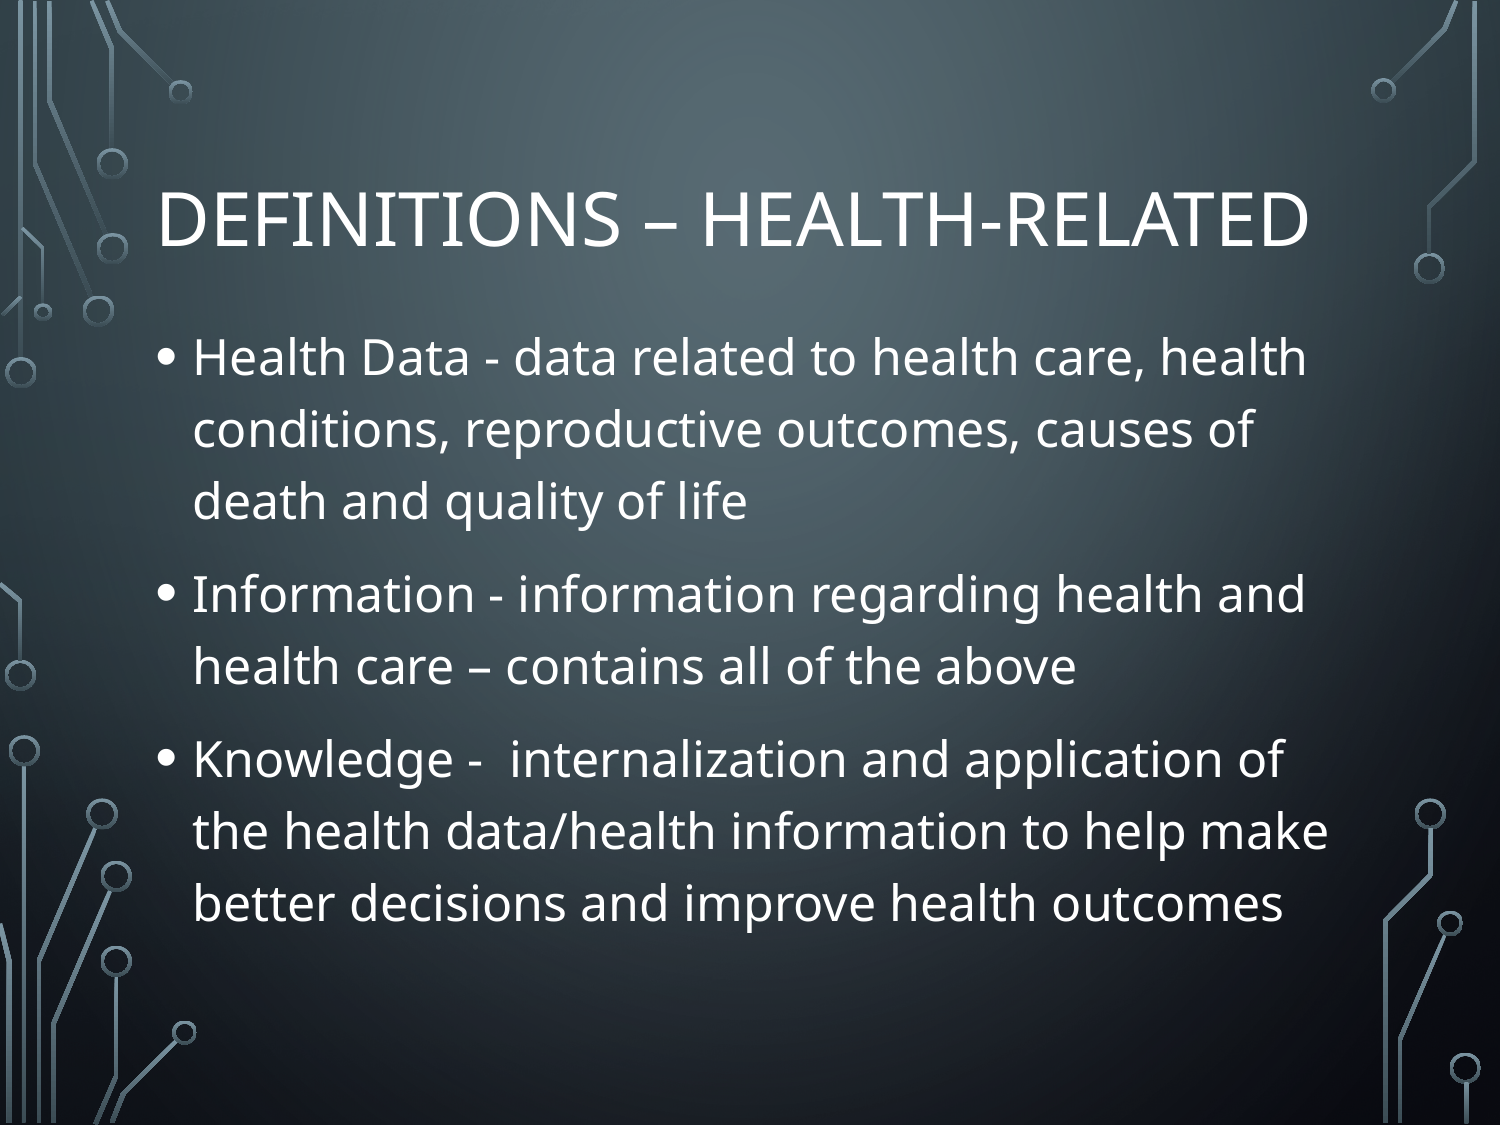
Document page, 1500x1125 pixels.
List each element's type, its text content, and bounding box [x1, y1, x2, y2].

title Definitions – Health-Related [140, 101, 1360, 306]
list Health Data - data related to health care, health conditions, reproductive outcomes, causes of death and quality of life Information - information regarding health and health care – contains all of the above Knowledge - internalization and application of the health data/health information to help make better decisions and improve health outcomes [140, 306, 1360, 995]
